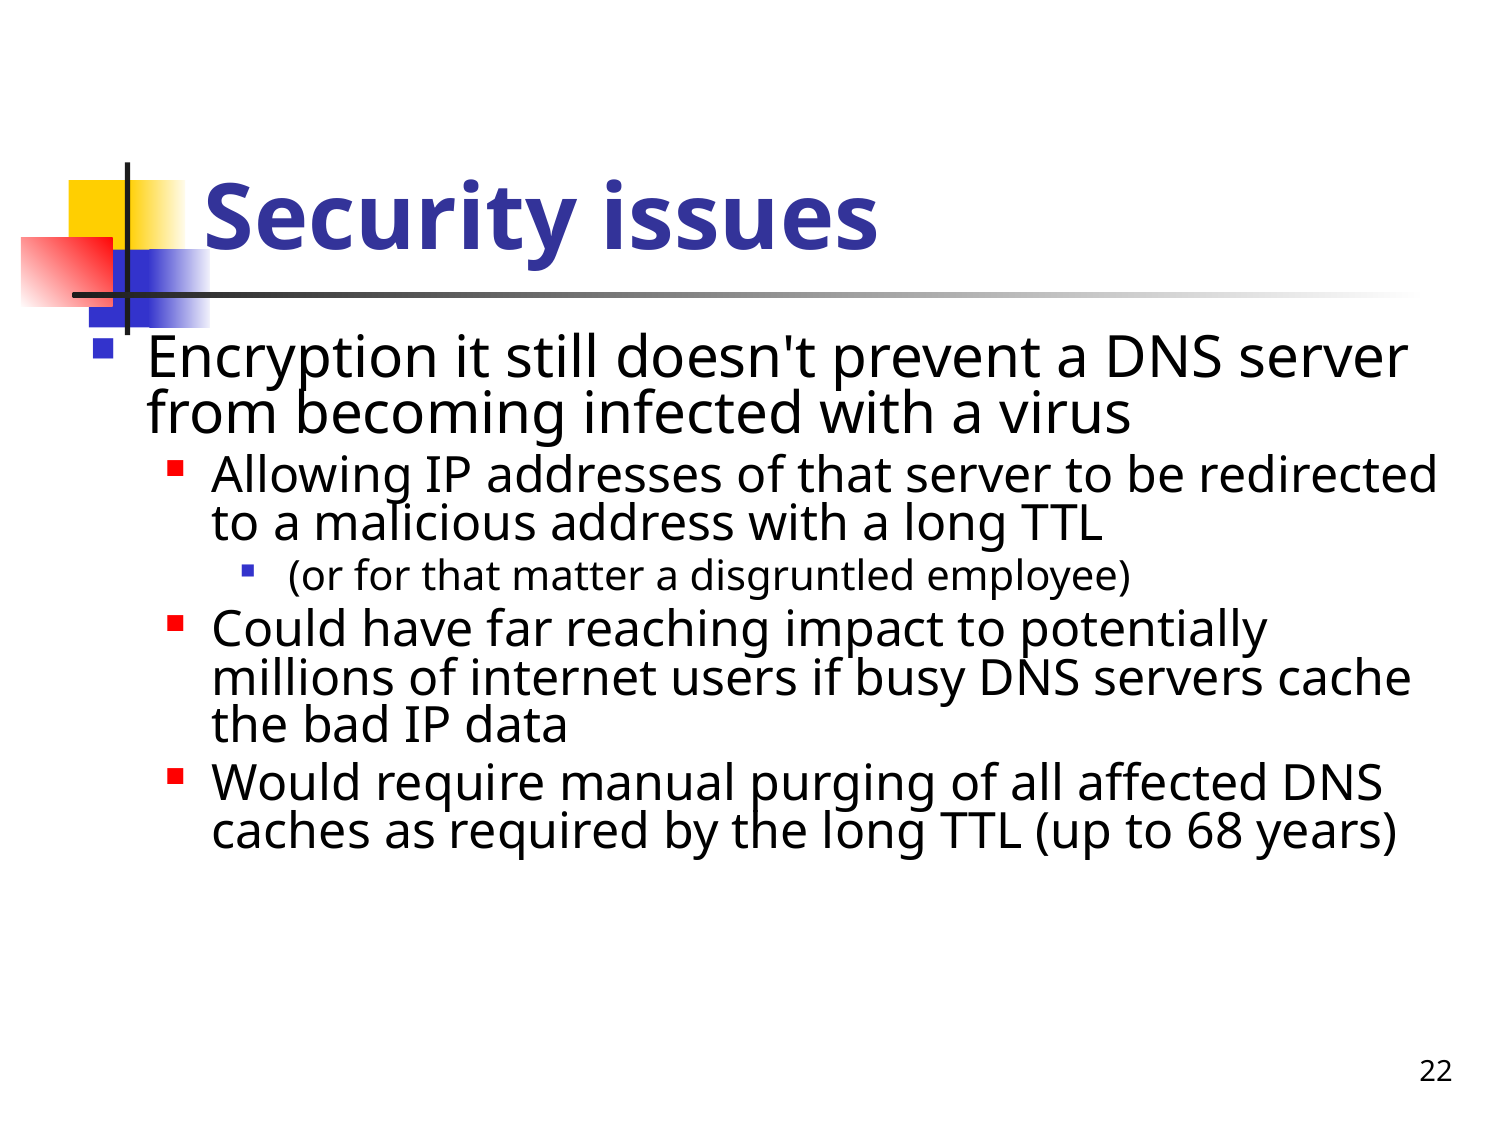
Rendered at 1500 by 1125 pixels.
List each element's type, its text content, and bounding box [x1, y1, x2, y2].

title Security issues [188, 34, 1468, 276]
list Encryption it still doesn't prevent a DNS server from becoming infected with a virus Allowing IP addresses of that server to be redirected to a malicious address with a long TTL (or for that matter a disgruntled employee) Could have far reaching impact to potentially millions of internet users if busy DNS servers cache the bad IP data Would require manual purging of all affected DNS caches as required by the long TTL (up to 68 years) [74, 324, 1470, 1125]
